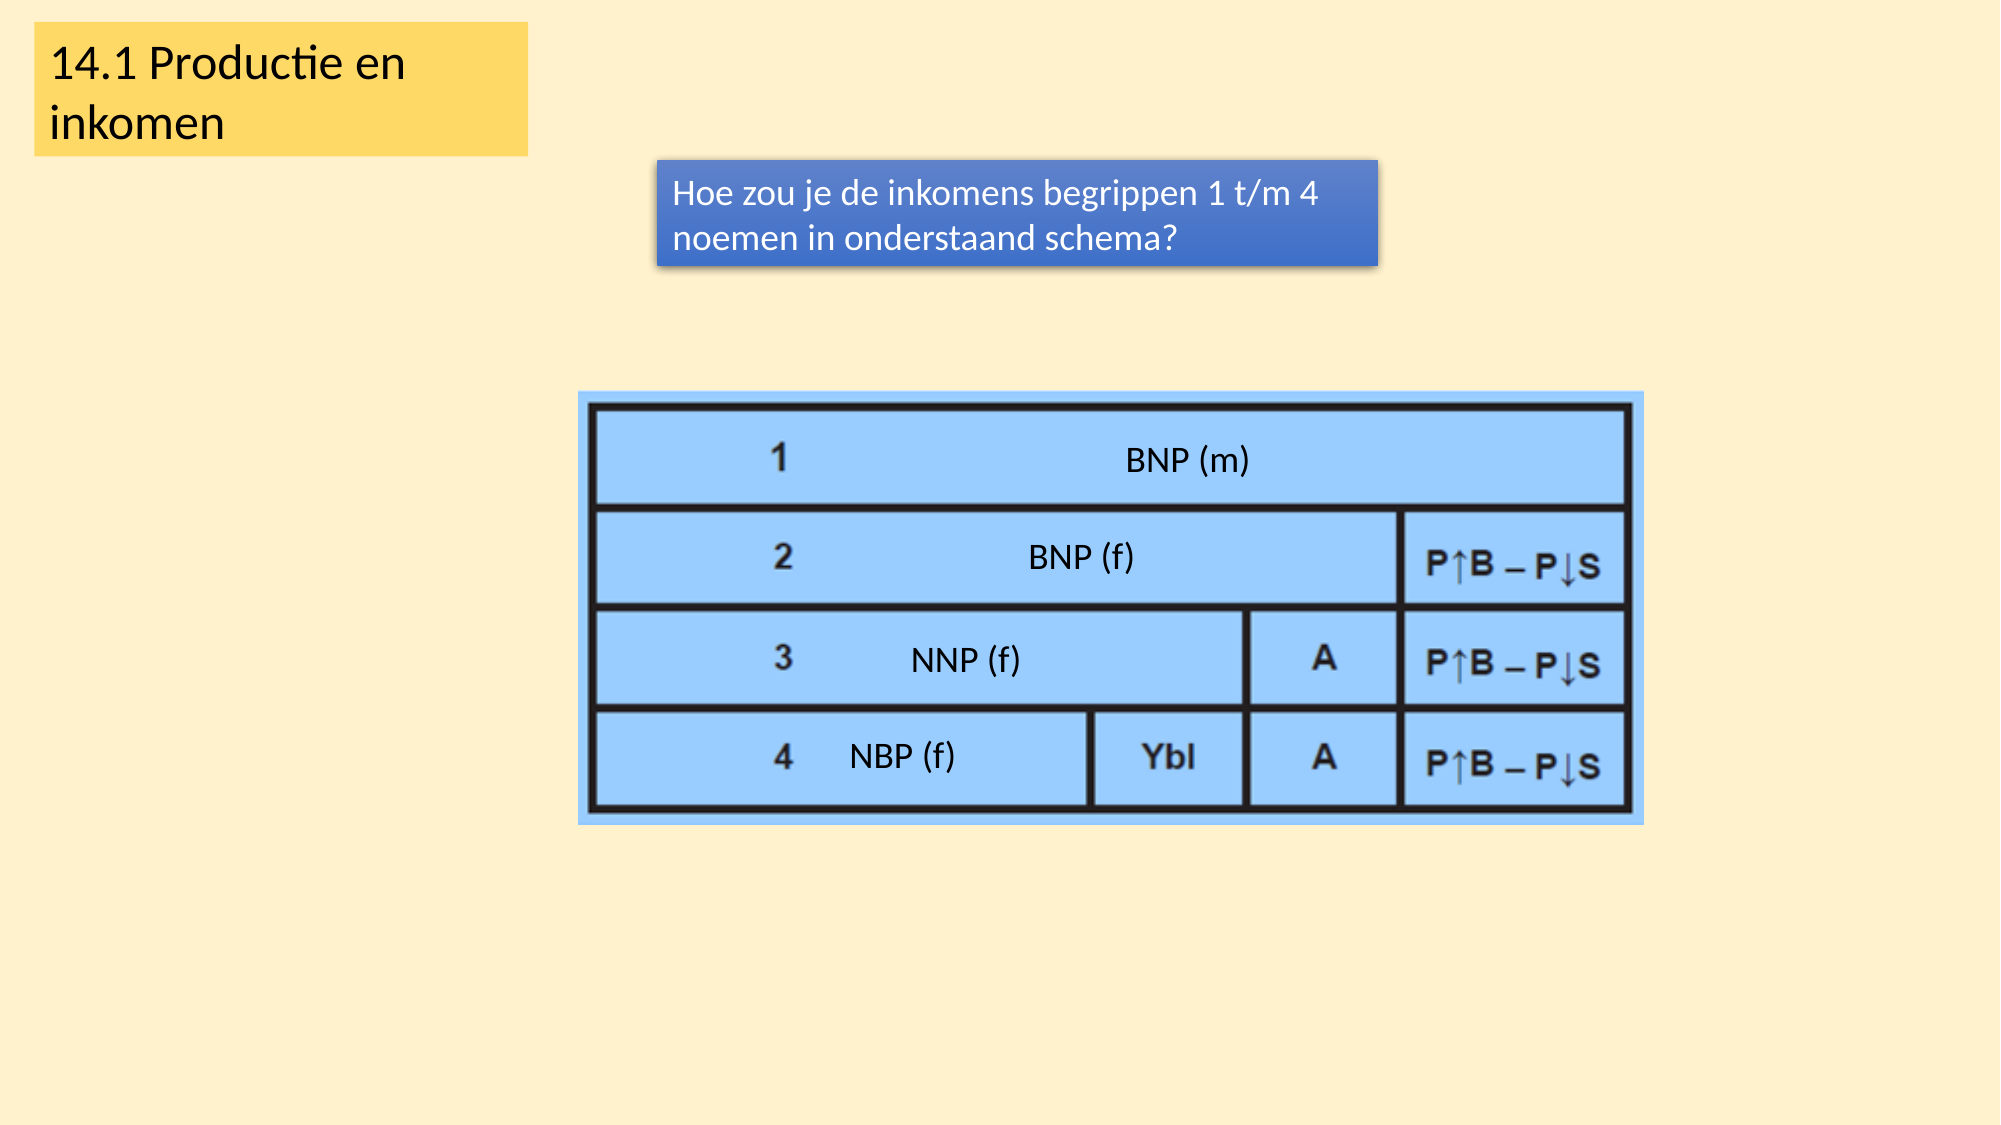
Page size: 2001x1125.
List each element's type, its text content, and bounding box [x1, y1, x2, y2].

text_box Hoe zou je de inkomens begrippen 1 t/m 4 noemen in onderstaand schema? [657, 160, 1378, 266]
text_box 14.1 Productie en inkomen [34, 21, 529, 157]
picture [578, 390, 1644, 825]
